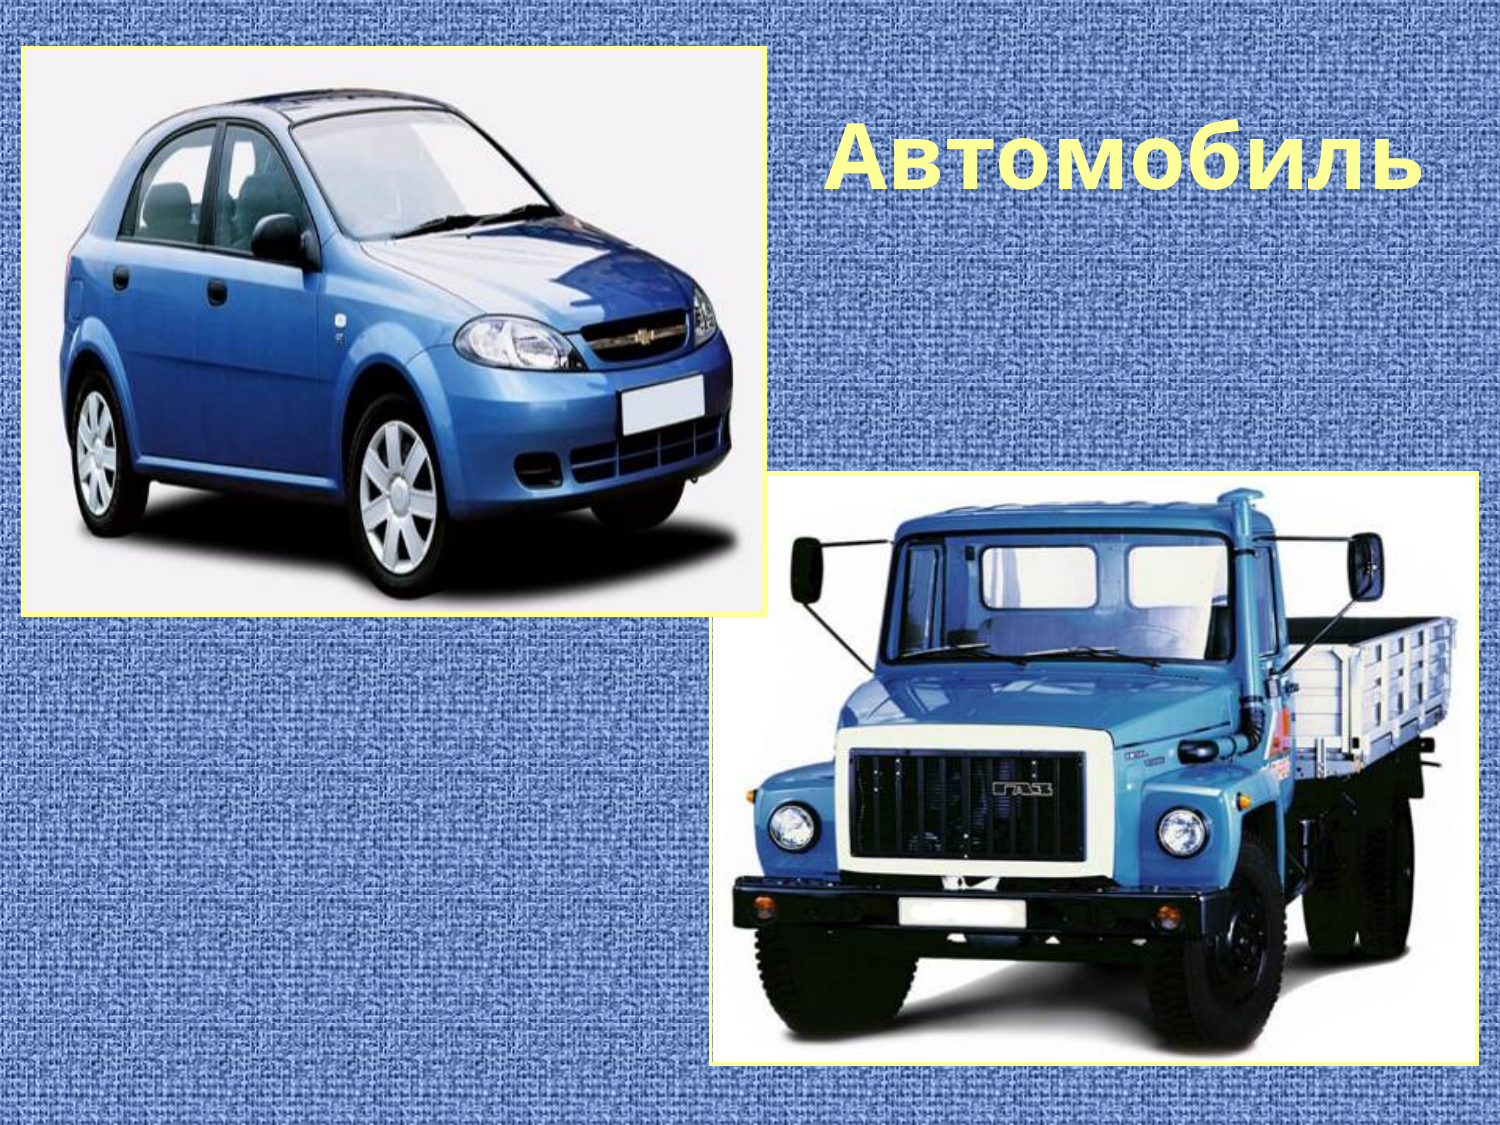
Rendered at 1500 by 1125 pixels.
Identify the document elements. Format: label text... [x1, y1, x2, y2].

picture [0, 0, 1500, 1125]
title Автомобиль [799, 49, 1451, 201]
